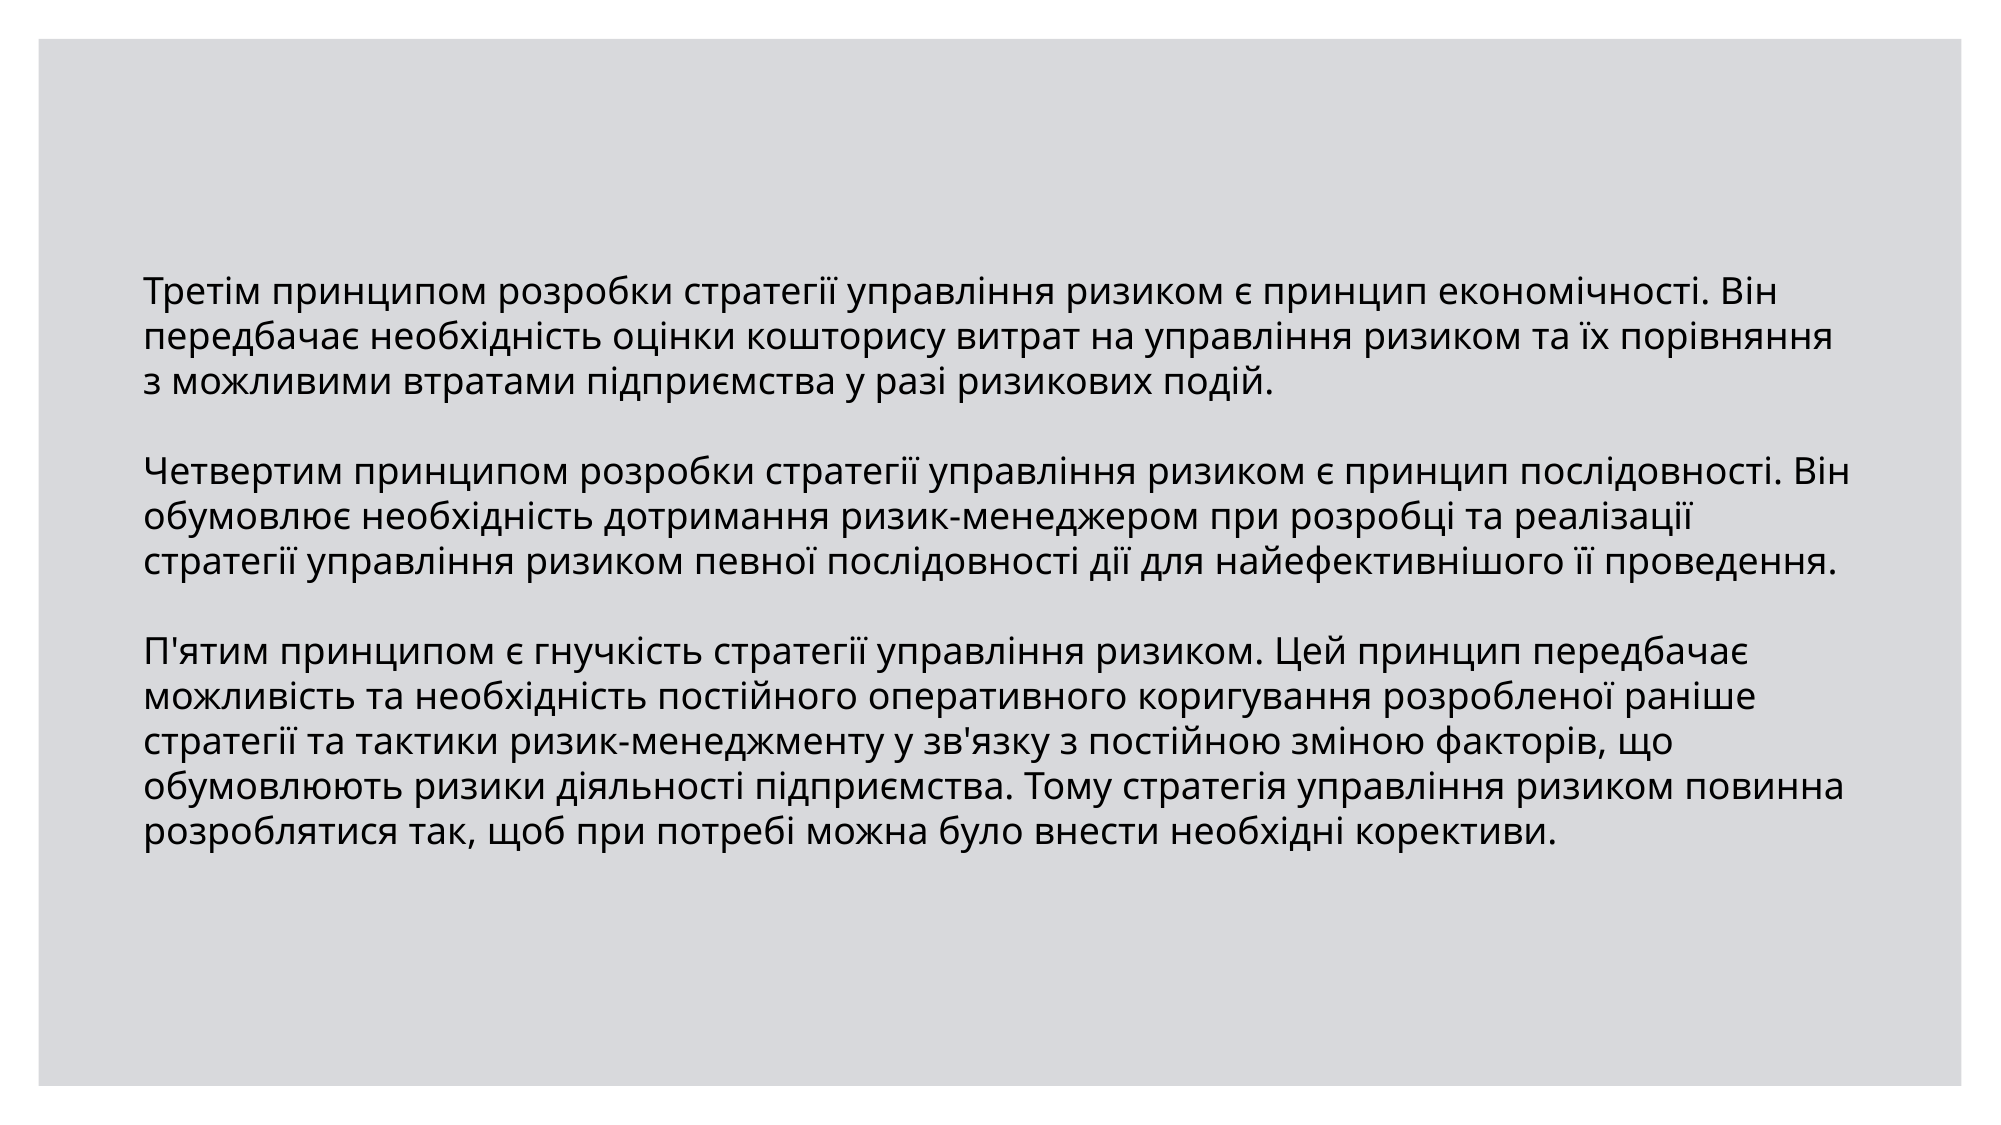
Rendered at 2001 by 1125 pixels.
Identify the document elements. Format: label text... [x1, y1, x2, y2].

text_box Третім принципом розробки стратегії управління ризиком є принцип економічності. Він передбачає необхідність оцінки кошторису витрат на управління ризиком та їх порівняння з можливими втратами підприємства у разі ризикових подій. Четвертим принципом розробки стратегії управління ризиком є принцип послідовності. Він обумовлює необхідність дотримання ризик-менеджером при розробці та реалізації стратегії управління ризиком певної послідовності дії для найефективнішого її проведення. П'ятим принципом є гнучкість стратегії управління ризиком. Цей принцип передбачає можливість та необхідність постійного оперативного коригування розробленої раніше стратегії та тактики ризик-менеджменту у зв'язку з постійною зміною факторів, що обумовлюють ризики діяльності підприємства. Тому стратегія управління ризиком повинна розроблятися так, щоб при потребі можна було внести необхідні корективи. [128, 259, 1872, 860]
